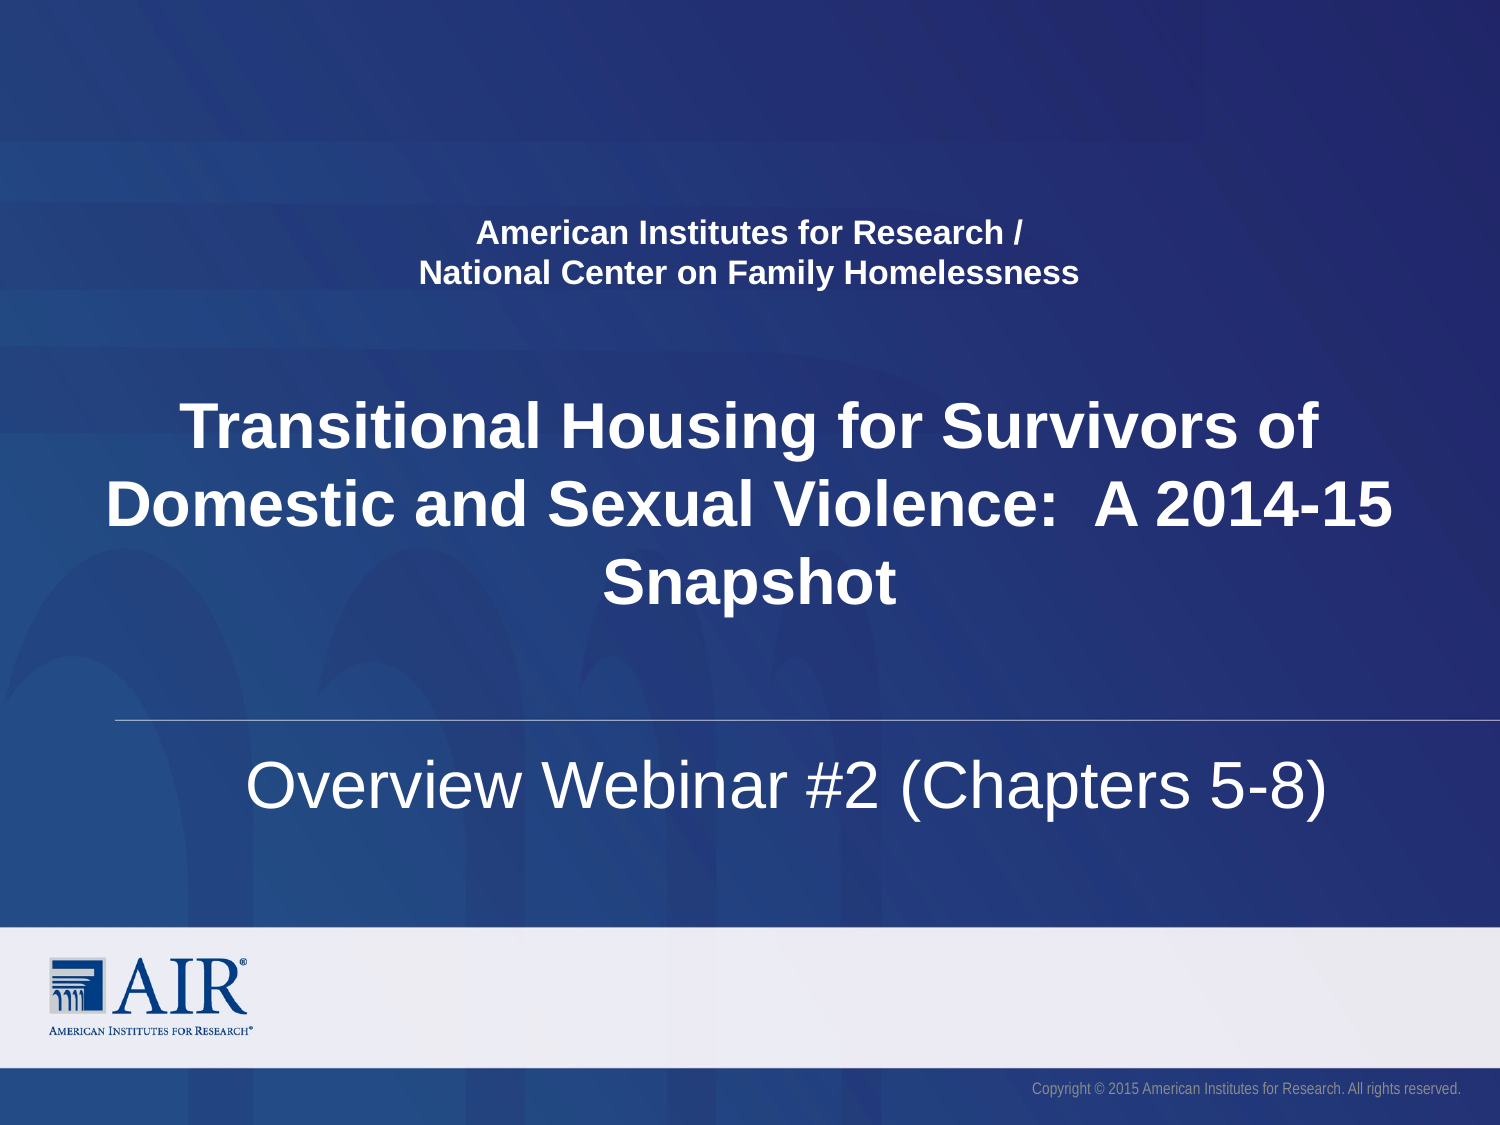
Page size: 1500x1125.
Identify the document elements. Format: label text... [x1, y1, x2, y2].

list Overview Webinar #2 (Chapters 5-8) [112, 741, 1463, 838]
picture [0, 0, 1500, 1125]
footer Copyright © 2015 American Institutes for Research. All rights reserved. [874, 1077, 1462, 1098]
title American Institutes for Research / National Center on Family Homelessness Transitional Housing for Survivors of Domestic and Sexual Violence: A 2014-15 Snapshot [74, 71, 1425, 618]
